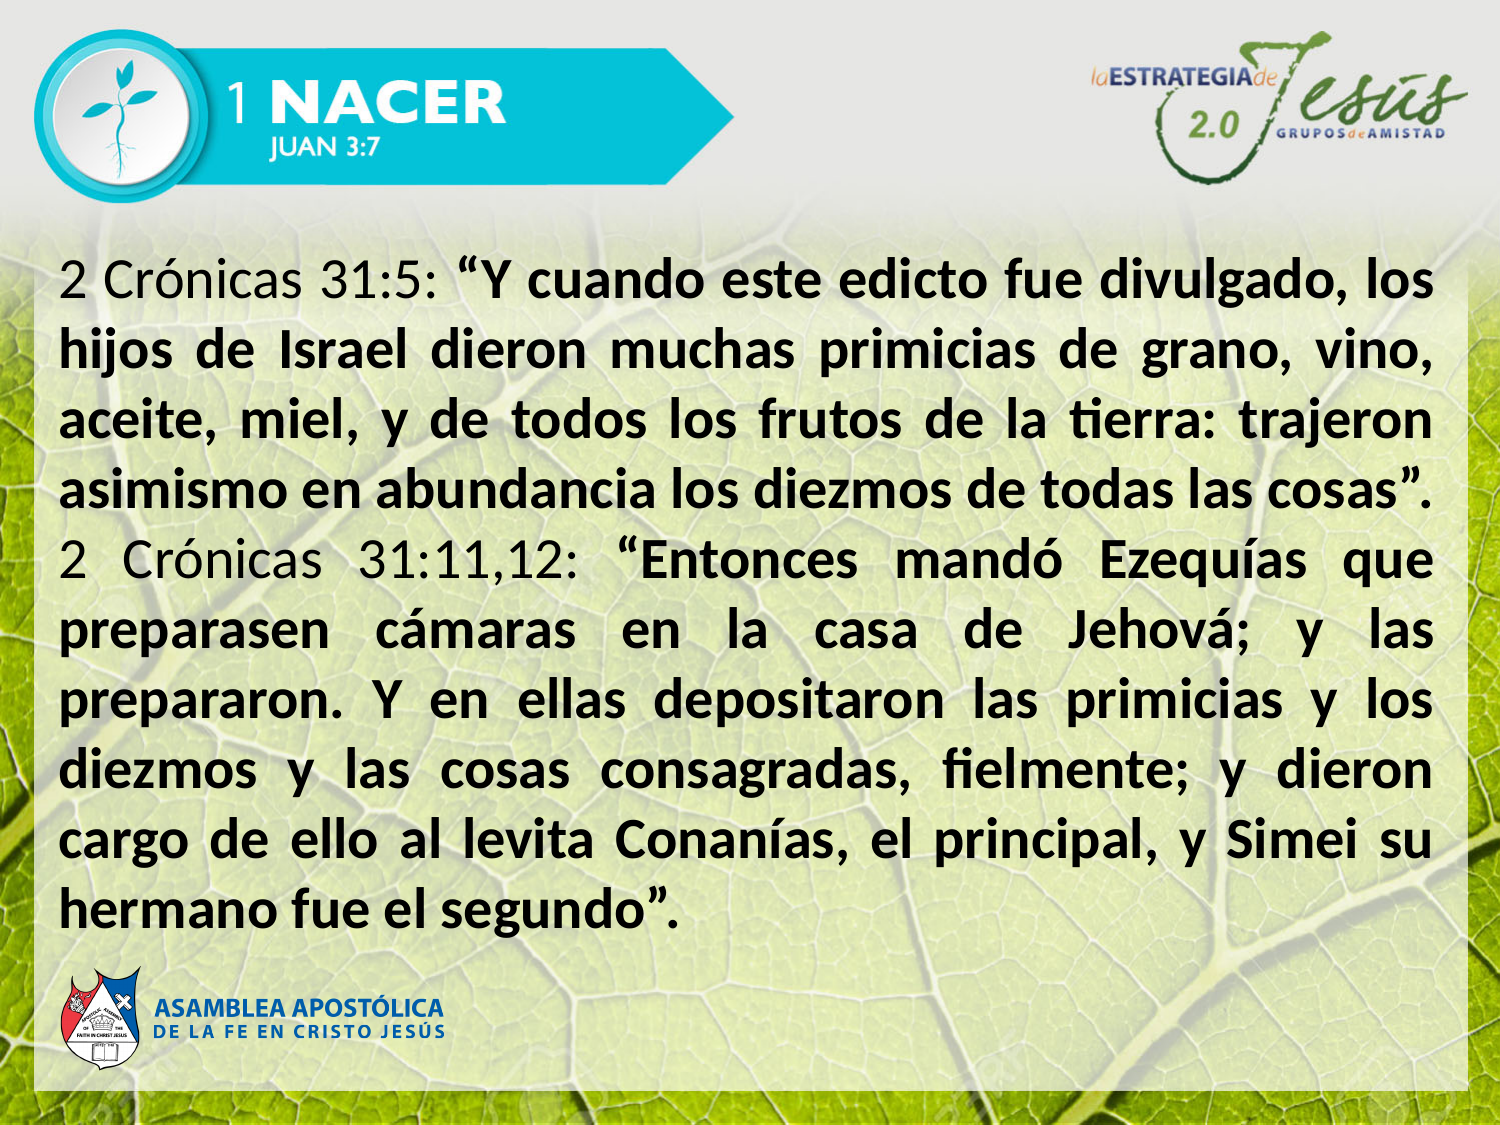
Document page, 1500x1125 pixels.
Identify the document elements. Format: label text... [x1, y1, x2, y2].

text_box 2 Crónicas 31:5: “Y cuando este edicto fue divulgado, los hijos de Israel dieron muchas primicias de grano, vino, aceite, miel, y de todos los frutos de la tierra: trajeron asimismo en abundancia los diezmos de todas las cosas”. 2 Crónicas 31:11,12: “Entonces mandó Ezequías que preparasen cámaras en la casa de Jehová; y las prepararon. Y en ellas depositaron las primicias y los diezmos y las cosas consagradas, fielmente; y dieron cargo de ello al levita Conanías, el principal, y Simei su hermano fue el segundo”. [43, 232, 1450, 948]
picture [0, 0, 1500, 1125]
